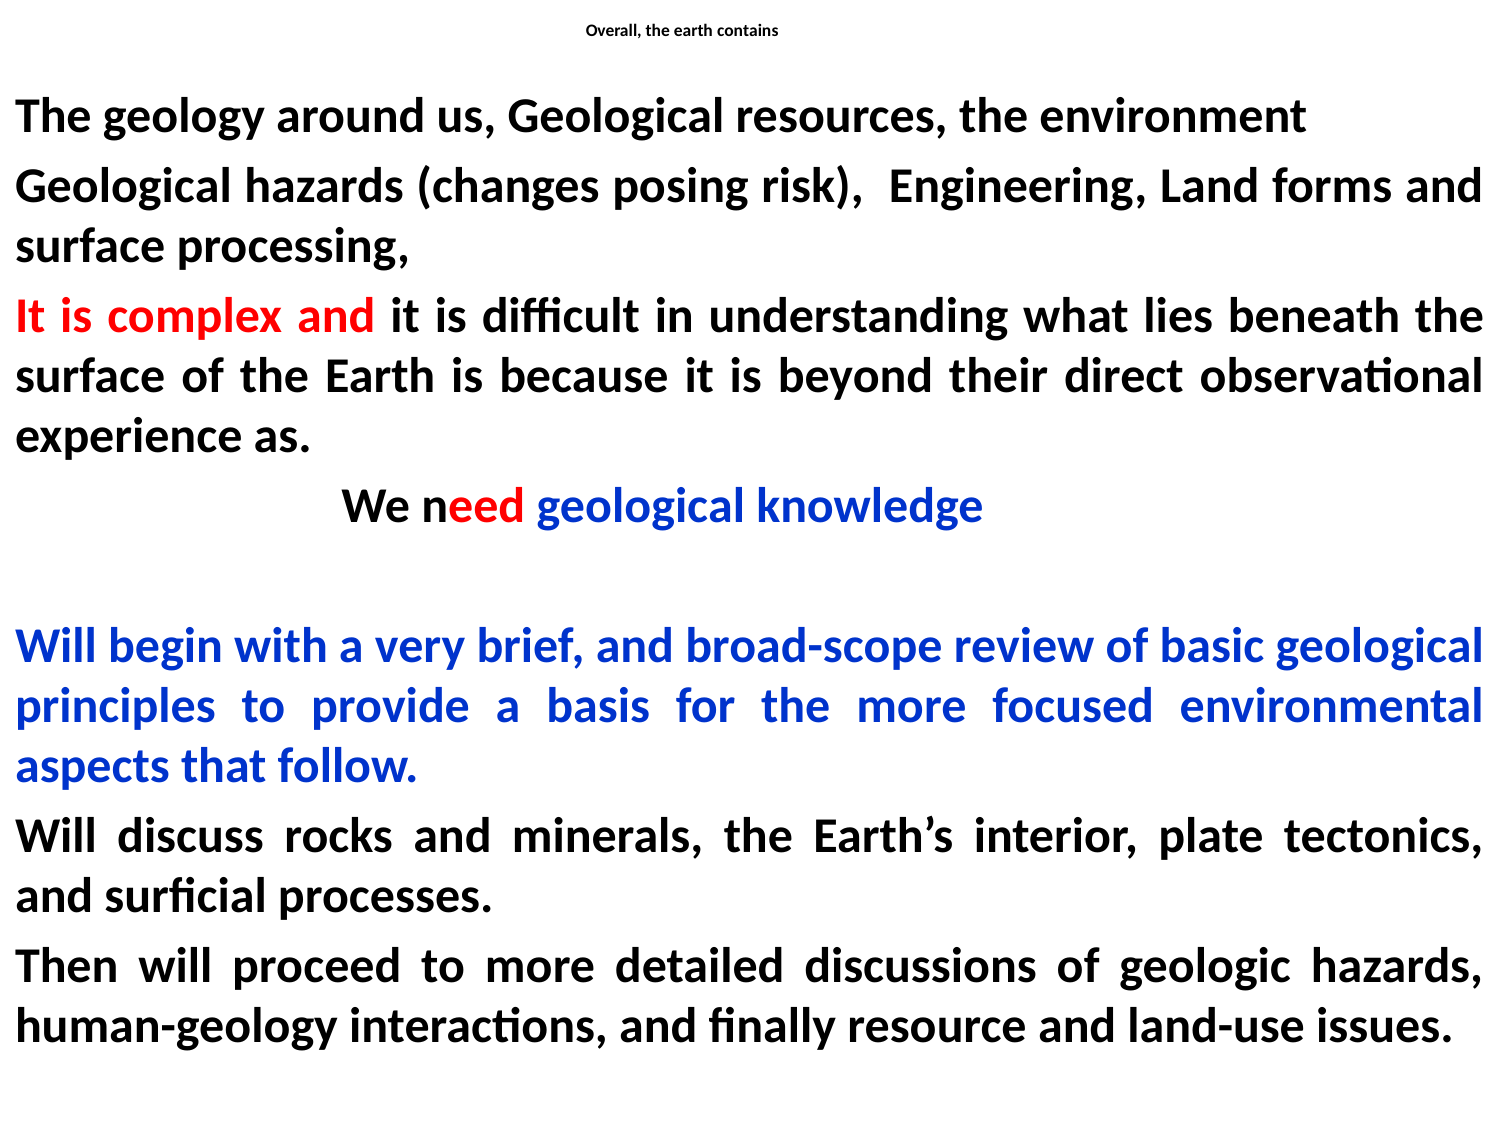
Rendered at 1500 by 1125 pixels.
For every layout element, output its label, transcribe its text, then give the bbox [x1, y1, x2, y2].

subtitle The geology around us, Geological resources, the environment Geological hazards (changes posing risk), Engineering, Land forms and surface processing, It is complex and it is difficult in understanding what lies beneath the surface of the Earth is because it is beyond their direct observational experience as. We need geological knowledge Will begin with a very brief, and broad-scope review of basic geological principles to provide a basis for the more focused environmental aspects that follow. Will discuss rocks and minerals, the Earth’s interior, plate tectonics, and surficial processes. Then will proceed to more detailed discussions of geologic hazards, human-geology interactions, and finally resource and land-use issues. [0, 75, 1500, 1125]
title Overall, the earth contains [50, 0, 1325, 50]
